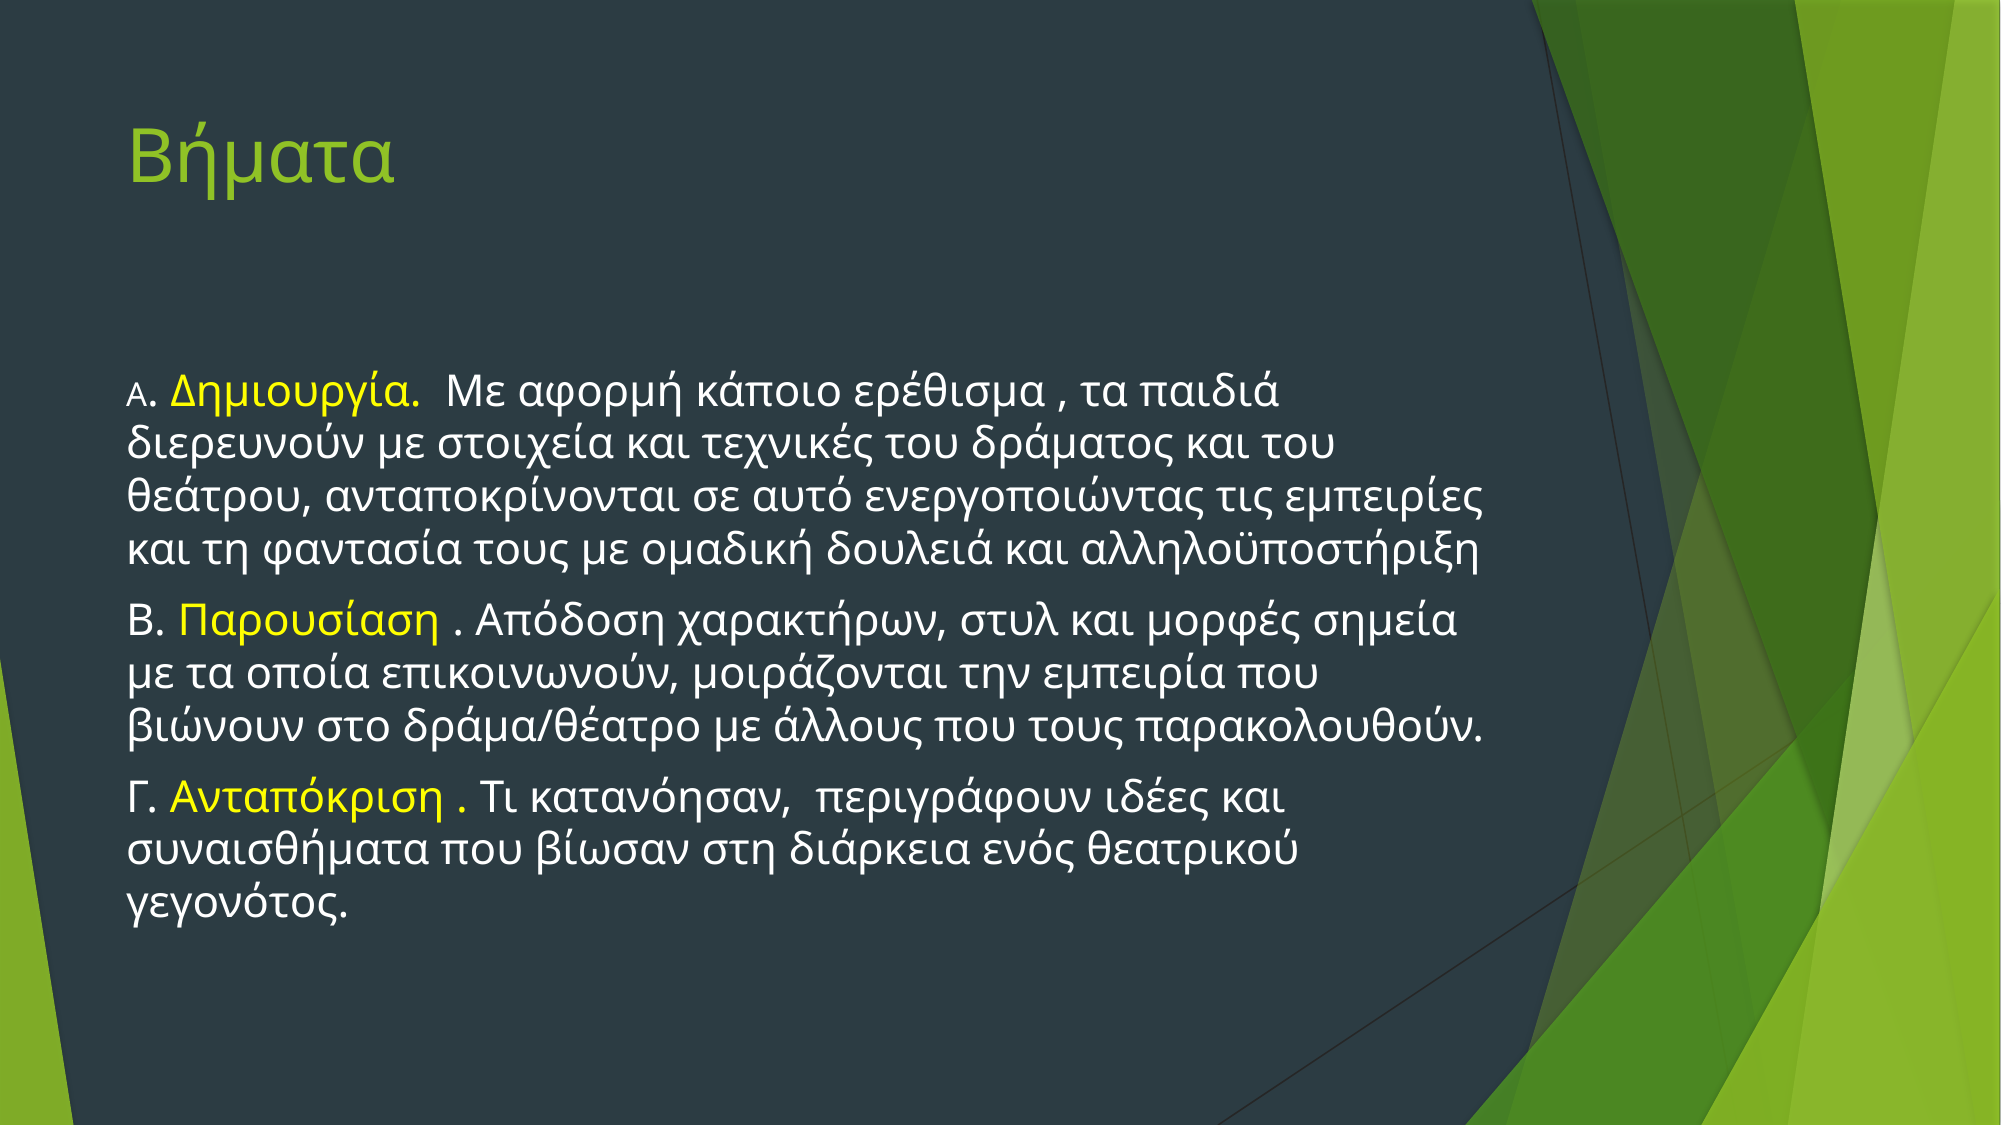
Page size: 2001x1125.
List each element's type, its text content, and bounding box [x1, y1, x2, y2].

title Βήματα [111, 99, 1522, 317]
list Α. Δημιουργία. Με αφορμή κάποιο ερέθισμα , τα παιδιά διερευνούν με στοιχεία και τεχνικές του δράματος και του θεάτρου, ανταποκρίνονται σε αυτό ενεργοποιώντας τις εμπειρίες και τη φαντασία τους με ομαδική δουλειά και αλληλοϋποστήριξη Β. Παρουσίαση . Απόδοση χαρακτήρων, στυλ και μορφές σημεία με τα οποία επικοινωνούν, μοιράζονται την εμπειρία που βιώνουν στο δράμα/θέατρο με άλλους που τους παρακολουθούν. Γ. Ανταπόκριση . Τι κατανόησαν, περιγράφουν ιδέες και συναισθήματα που βίωσαν στη διάρκεια ενός θεατρικού γεγονότος. [111, 354, 1522, 992]
